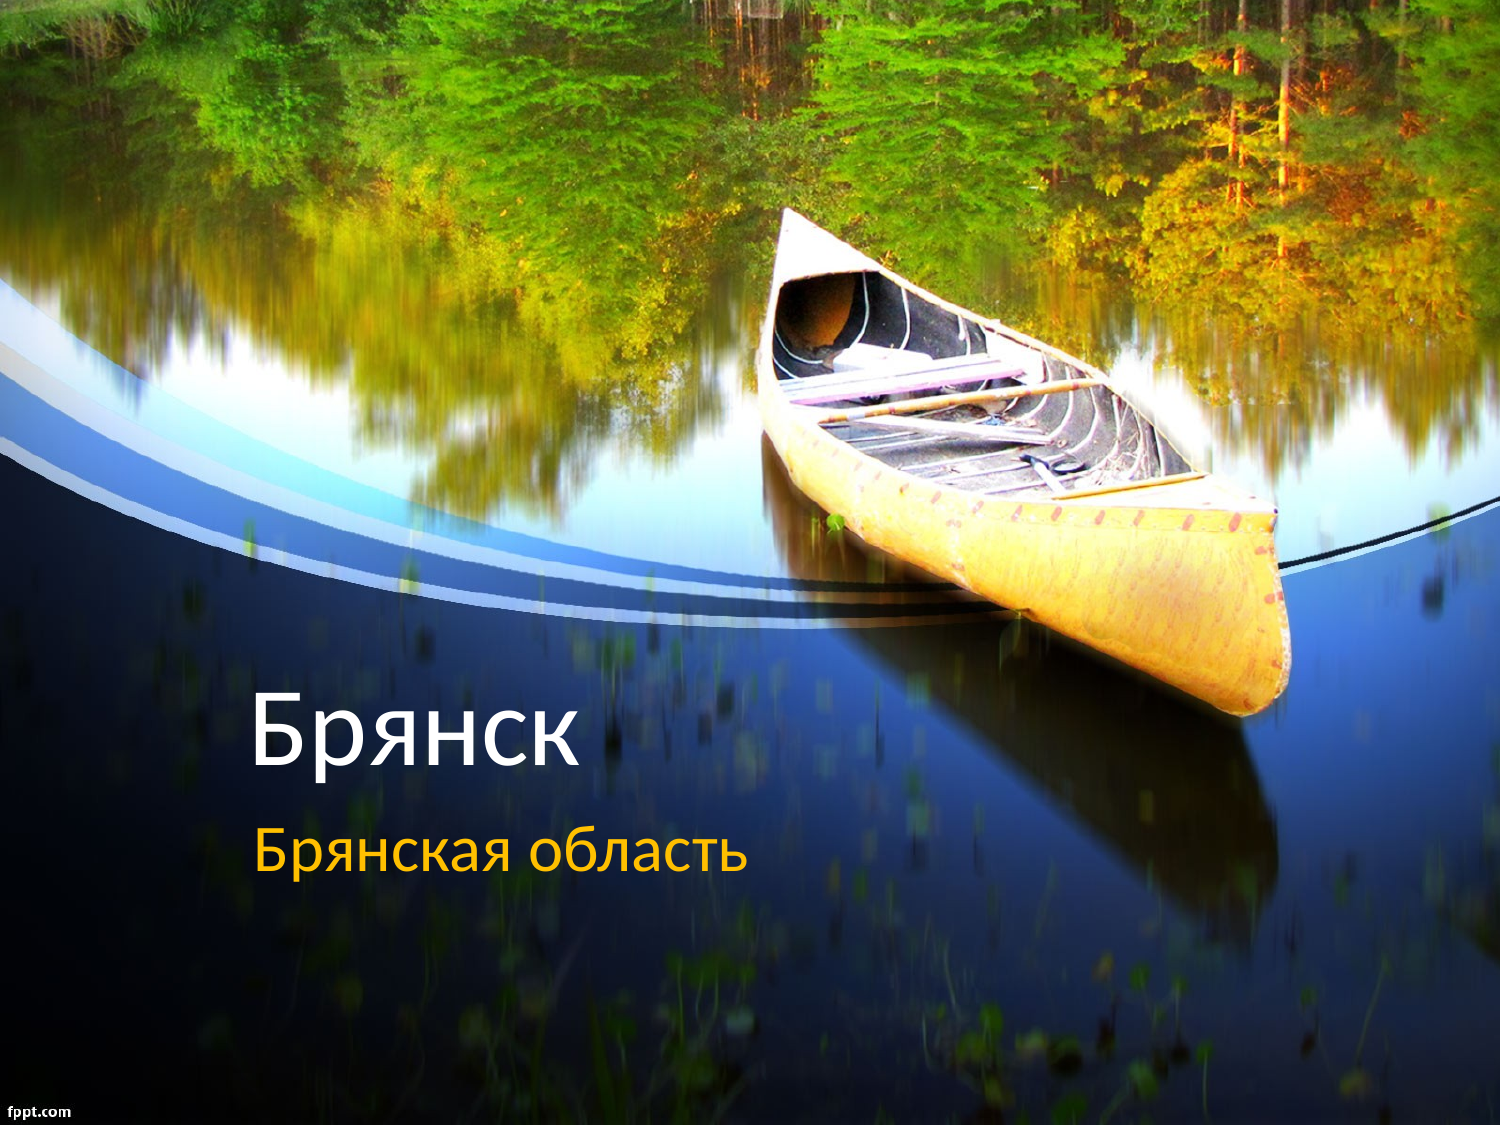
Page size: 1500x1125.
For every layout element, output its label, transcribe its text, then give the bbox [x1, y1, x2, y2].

subtitle Брянская область [0, 796, 1027, 1085]
picture [0, 0, 1500, 1125]
title Брянск [0, 609, 865, 796]
